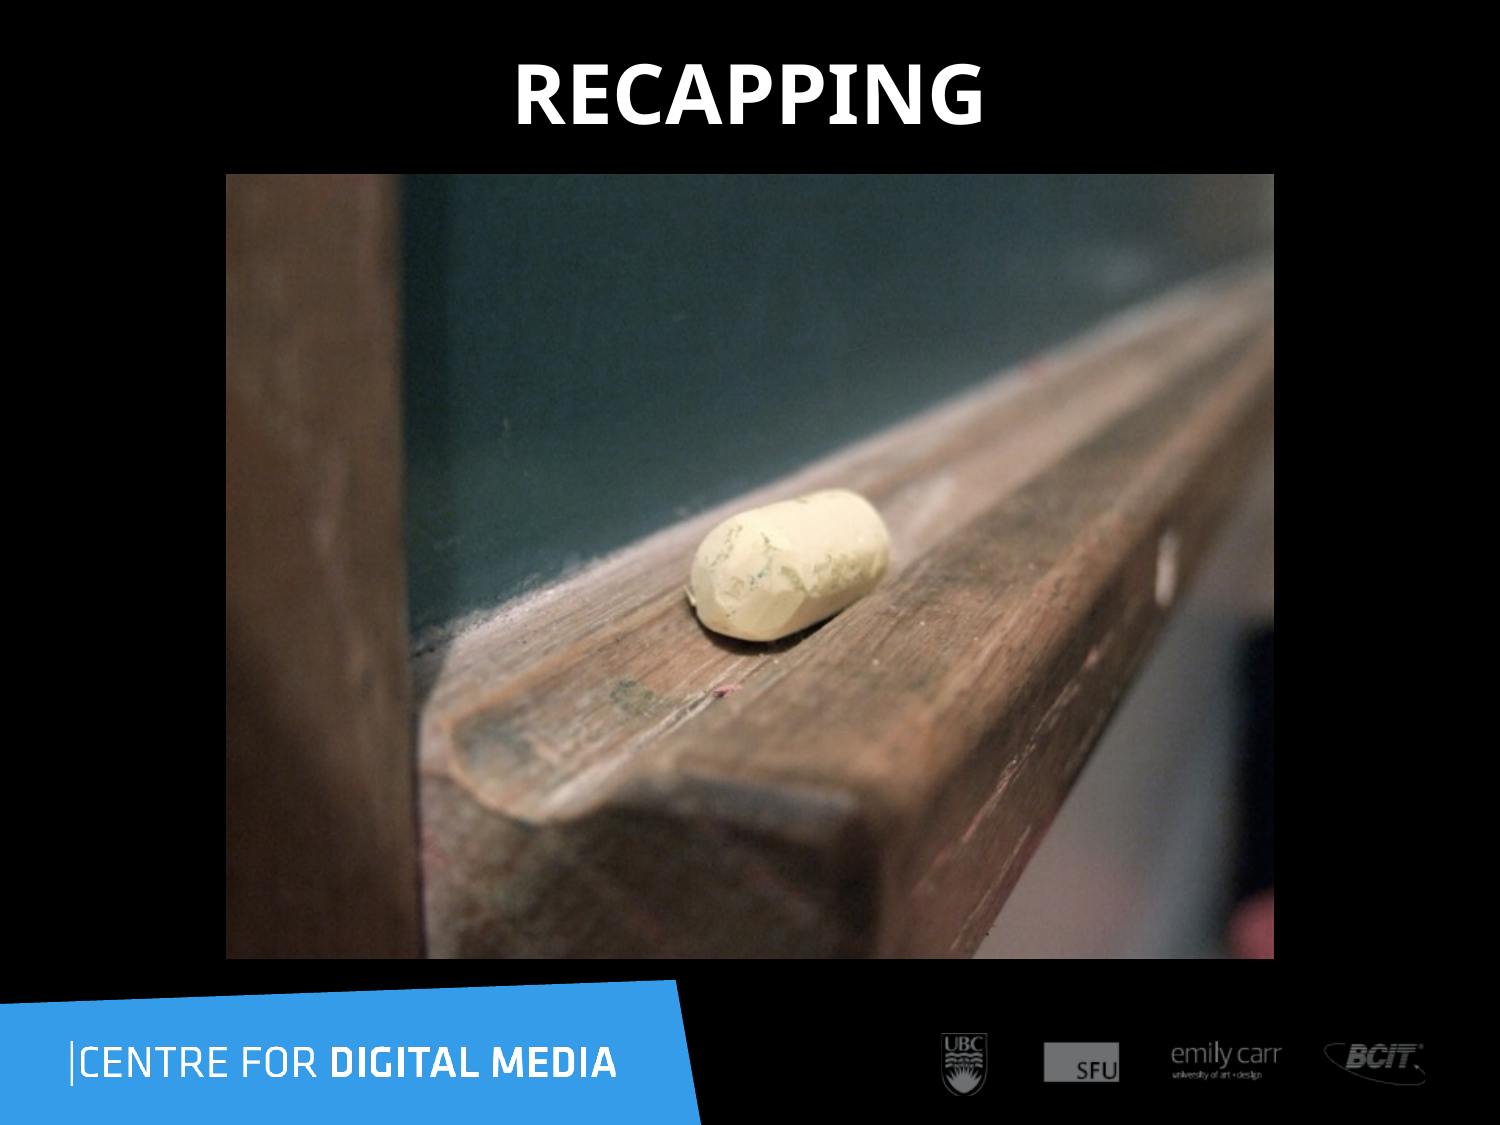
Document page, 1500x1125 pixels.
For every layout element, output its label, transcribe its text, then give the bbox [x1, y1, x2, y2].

title RECAPPING [75, 7, 1425, 175]
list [226, 173, 1274, 960]
